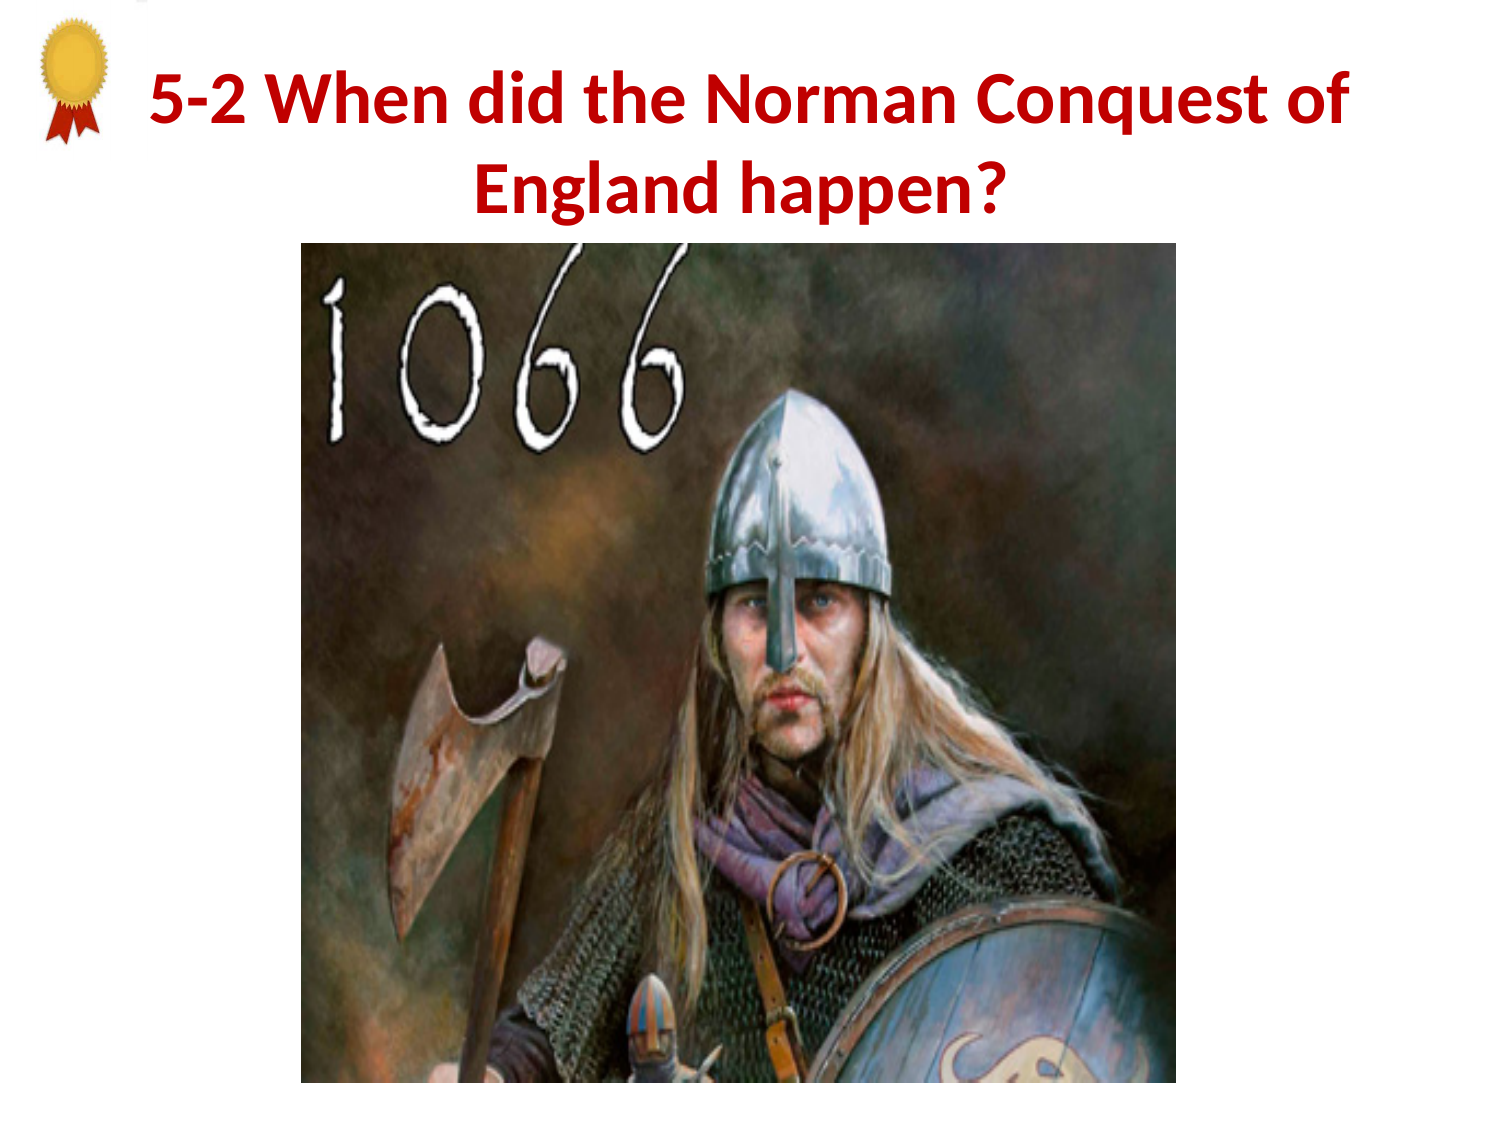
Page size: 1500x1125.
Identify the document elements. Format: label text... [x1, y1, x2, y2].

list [300, 243, 1176, 1083]
picture [0, 0, 148, 162]
title 5-2 When did the Norman Conquest of England happen? [75, 45, 1425, 233]
